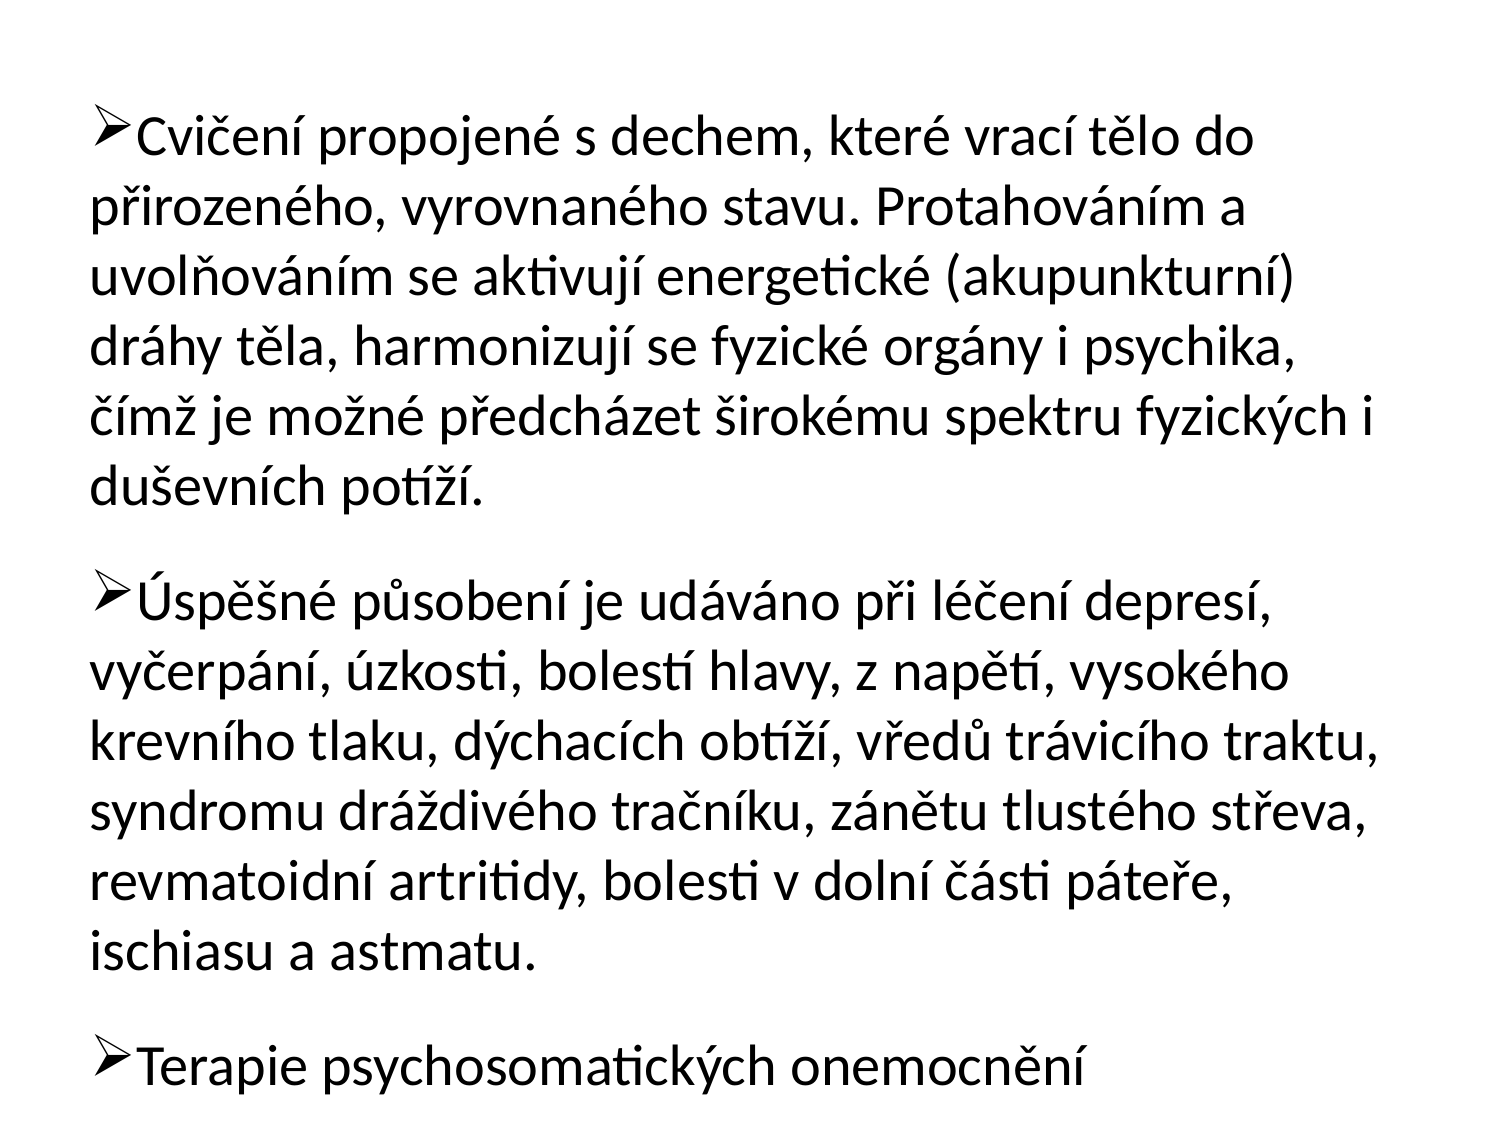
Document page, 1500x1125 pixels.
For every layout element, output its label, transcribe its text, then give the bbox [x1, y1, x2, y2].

text_box Cvičení propojené s dechem, které vrací tělo do přirozeného, vyrovnaného stavu. Protahováním a uvolňováním se aktivují energetické (akupunkturní) dráhy těla, harmonizují se fyzické orgány i psychika, čímž je možné předcházet širokému spektru fyzických i duševních potíží. Úspěšné působení je udáváno při léčení depresí, vyčerpání, úzkosti, bolestí hlavy, z napětí, vysokého krevního tlaku, dýchacích obtíží, vředů trávicího traktu, syndromu dráždivého tračníku, zánětu tlustého střeva, revmatoidní artritidy, bolesti v dolní části páteře, ischiasu a astmatu. Terapie psychosomatických onemocnění [75, 90, 1425, 1059]
